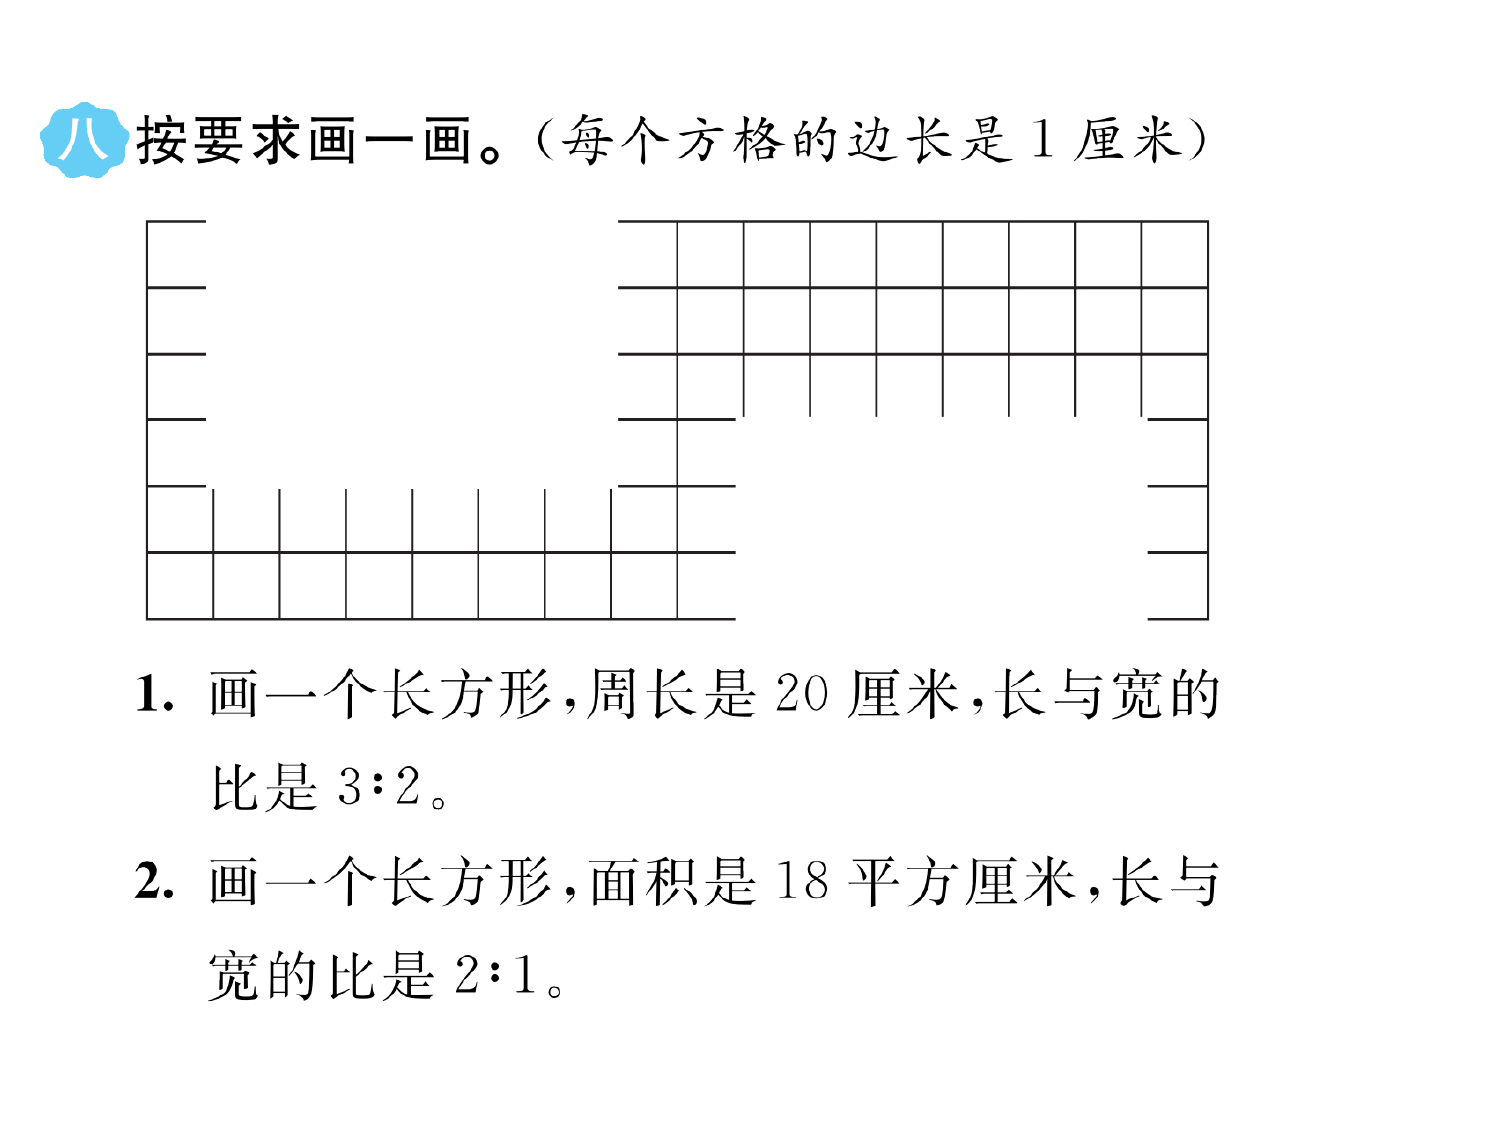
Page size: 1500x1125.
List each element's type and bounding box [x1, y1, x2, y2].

picture [35, 85, 1246, 1031]
